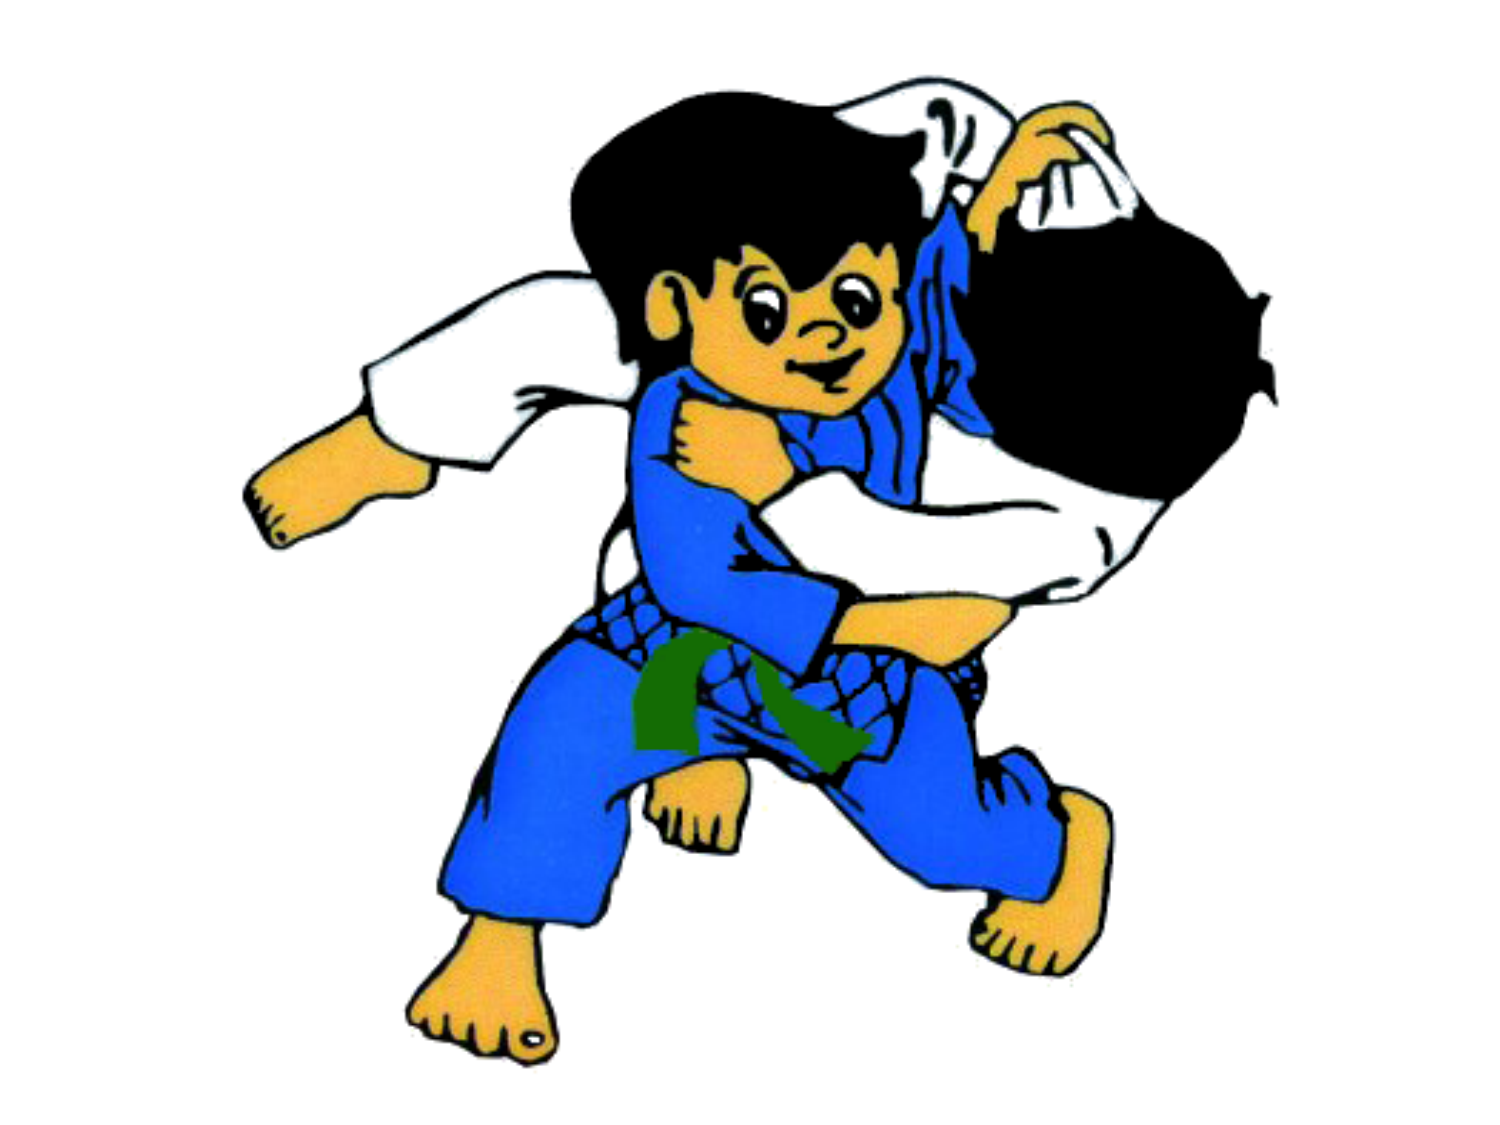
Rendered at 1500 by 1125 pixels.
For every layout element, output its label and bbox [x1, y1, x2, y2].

picture [64, 54, 1459, 1077]
